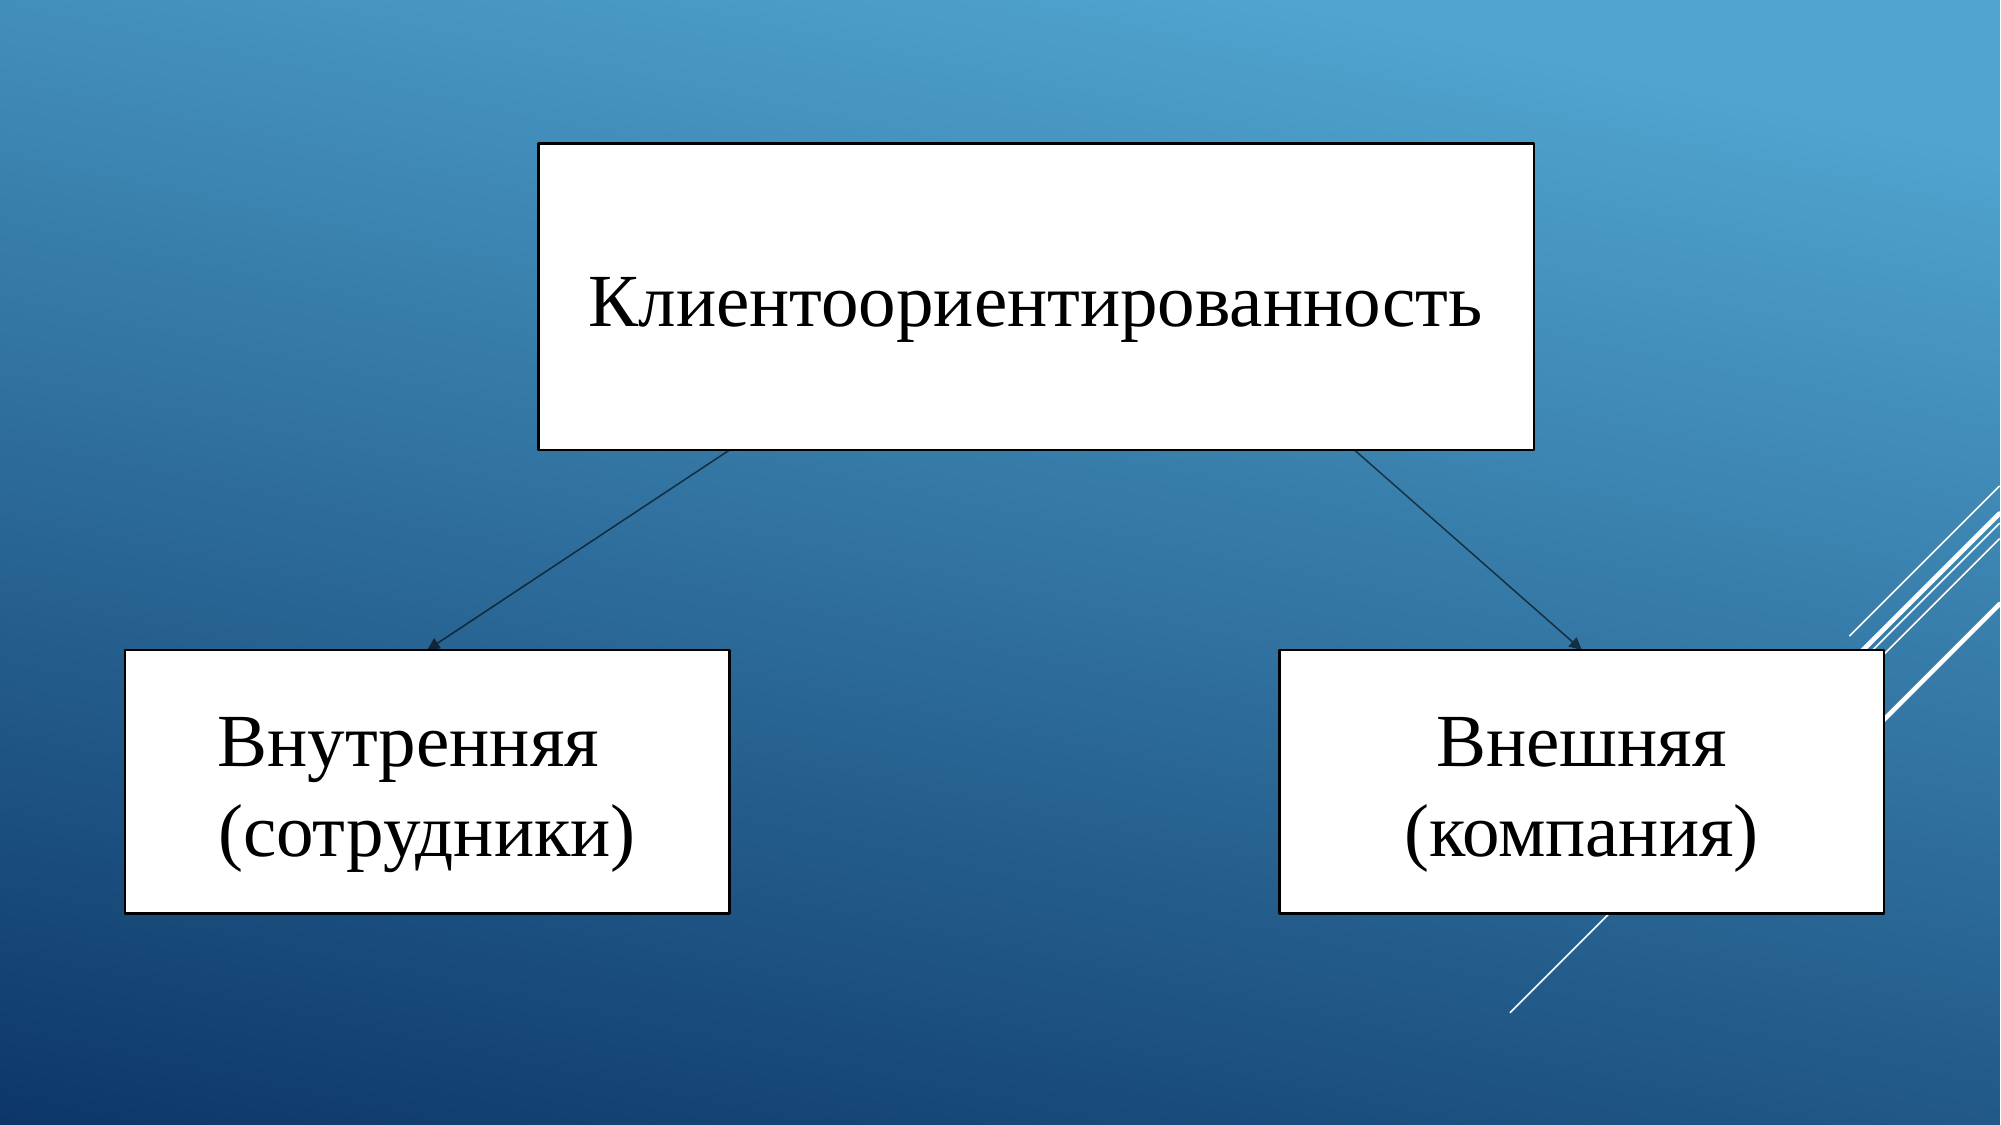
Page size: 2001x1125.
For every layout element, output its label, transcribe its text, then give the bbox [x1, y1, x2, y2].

text_box Внутренняя (сотрудники) [124, 649, 731, 915]
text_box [1354, 449, 1582, 651]
text_box Внешняя (компания) [1278, 649, 1885, 915]
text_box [426, 449, 730, 651]
text_box Клиентоориентированность [537, 142, 1535, 451]
